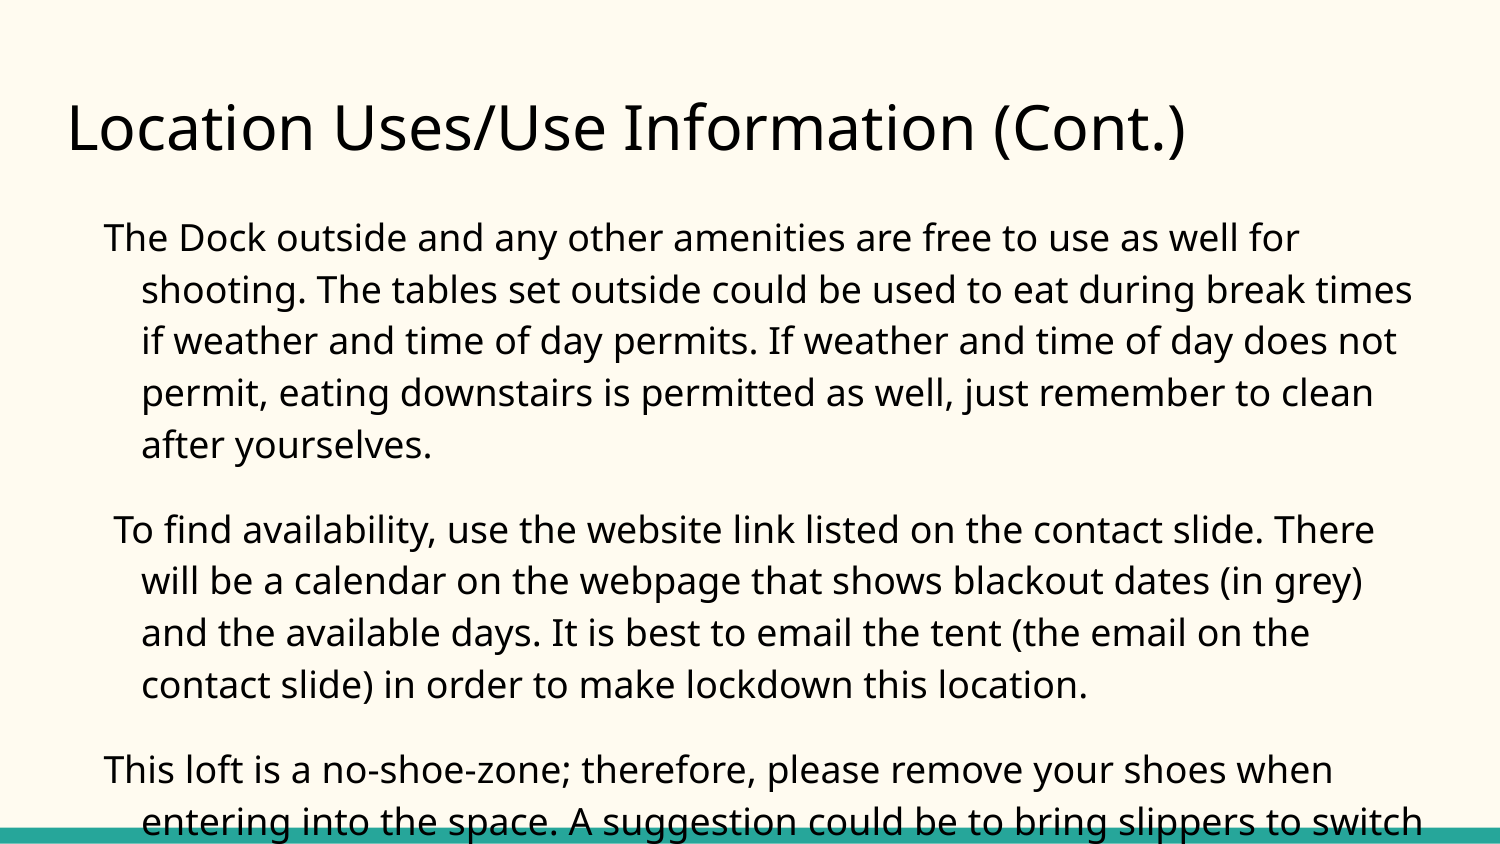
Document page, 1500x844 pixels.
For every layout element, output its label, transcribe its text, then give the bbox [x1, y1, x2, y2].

list The Dock outside and any other amenities are free to use as well for shooting. The tables set outside could be used to eat during break times if weather and time of day permits. If weather and time of day does not permit, eating downstairs is permitted as well, just remember to clean after yourselves. To find availability, use the website link listed on the contact slide. There will be a calendar on the webpage that shows blackout dates (in grey) and the available days. It is best to email the tent (the email on the contact slide) in order to make lockdown this location. This loft is a no-shoe-zone; therefore, please remove your shoes when entering into the space. A suggestion could be to bring slippers to switch in and out of when dealing with both indoor and outdoor scenes at the same time. [51, 192, 1449, 750]
title Location Uses/Use Information (Cont.) [51, 72, 1449, 174]
